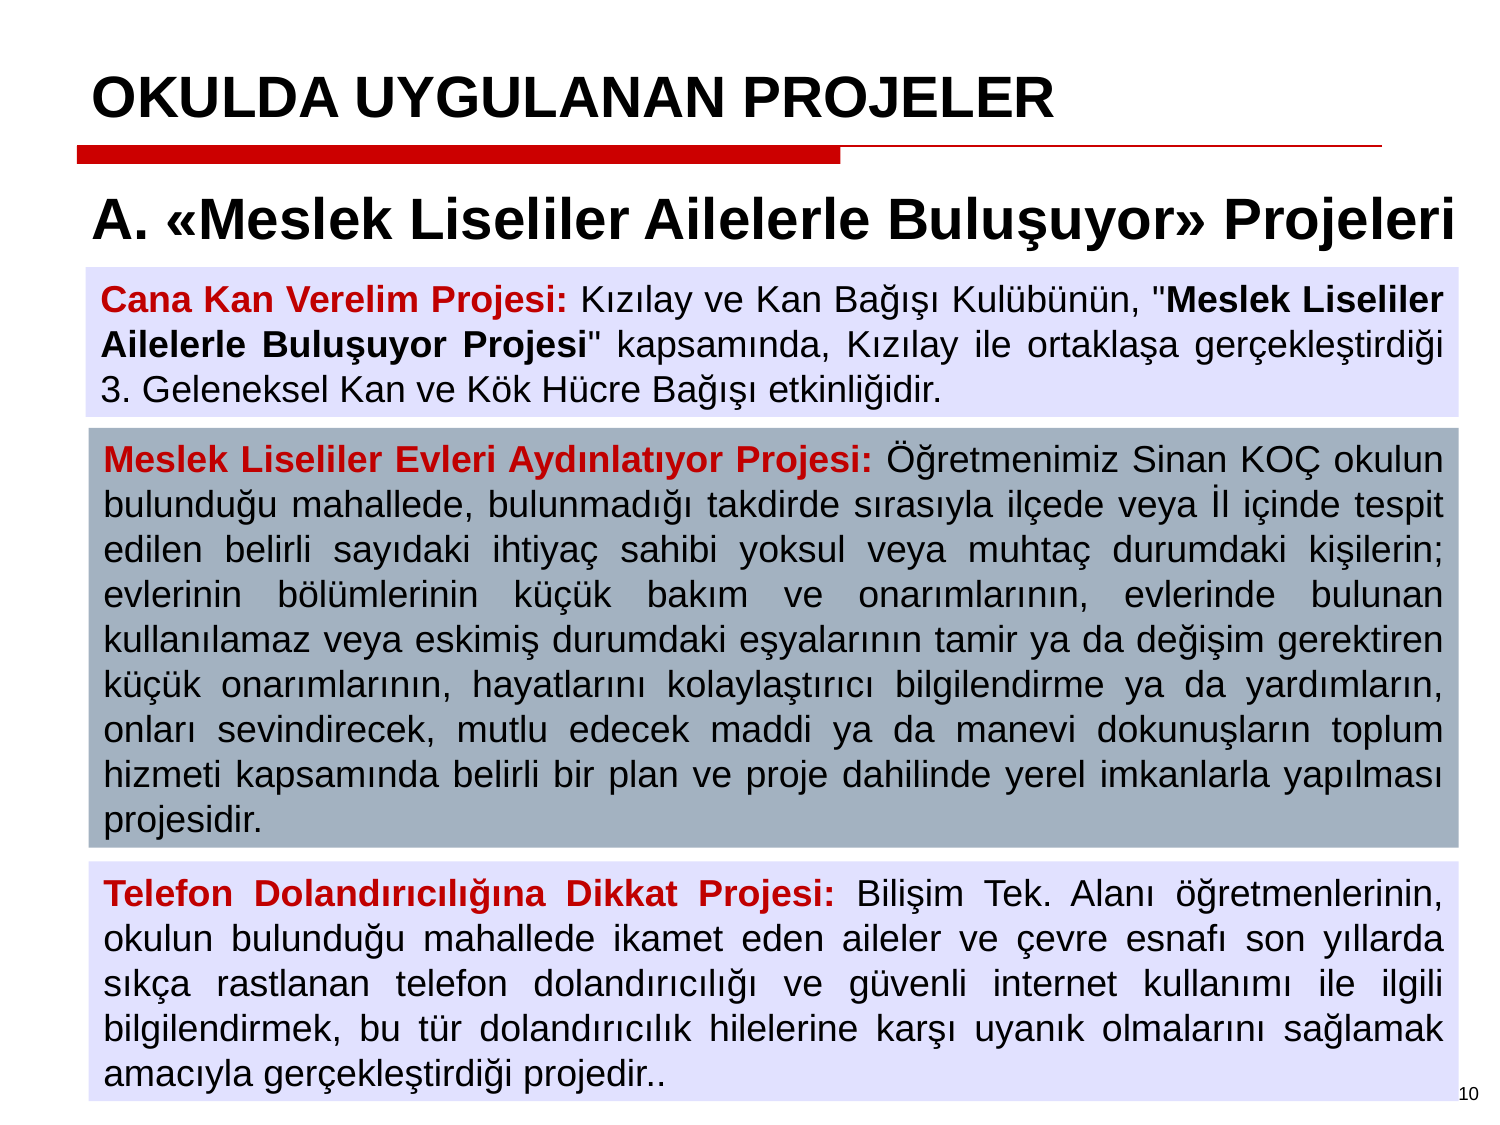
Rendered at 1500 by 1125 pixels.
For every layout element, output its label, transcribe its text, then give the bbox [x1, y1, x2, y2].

text_box Telefon Dolandırıcılığına Dikkat Projesi: Bilişim Tek. Alanı öğretmenlerinin, okulun bulunduğu mahallede ikamet eden aileler ve çevre esnafı son yıllarda sıkça rastlanan telefon dolandırıcılığı ve güvenli internet kullanımı ile ilgili bilgilendirmek, bu tür dolandırıcılık hilelerine karşı uyanık olmalarını sağlamak amacıyla gerçekleştirdiği projedir.. [88, 861, 1459, 1102]
slide_number 10 [1169, 1051, 1495, 1125]
text_box Meslek Liseliler Evleri Aydınlatıyor Projesi: Öğretmenimiz Sinan KOÇ okulun bulunduğu mahallede, bulunmadığı takdirde sırasıyla ilçede veya İl içinde tespit edilen belirli sayıdaki ihtiyaç sahibi yoksul veya muhtaç durumdaki kişilerin; evlerinin bölümlerinin küçük bakım ve onarımlarının, evlerinde bulunan kullanılamaz veya eskimiş durumdaki eşyalarının tamir ya da değişim gerektiren küçük onarımlarının, hayatlarını kolaylaştırıcı bilgilendirme ya da yardımların, onları sevindirecek, mutlu edecek maddi ya da manevi dokunuşların toplum hizmeti kapsamında belirli bir plan ve proje dahilinde yerel imkanlarla yapılması projesidir. [88, 427, 1459, 848]
text_box Cana Kan Verelim Projesi: Kızılay ve Kan Bağışı Kulübünün, "Meslek Liseliler Ailelerle Buluşuyor Projesi" kapsamında, Kızılay ile ortaklaşa gerçekleştirdiği 3. Geleneksel Kan ve Kök Hücre Bağışı etkinliğidir. [85, 267, 1459, 417]
text_box A. «Meslek Liseliler Ailelerle Buluşuyor» Projeleri [76, 172, 1495, 260]
text_box OKULDA UYGULANAN PROJELER [76, 50, 1390, 138]
